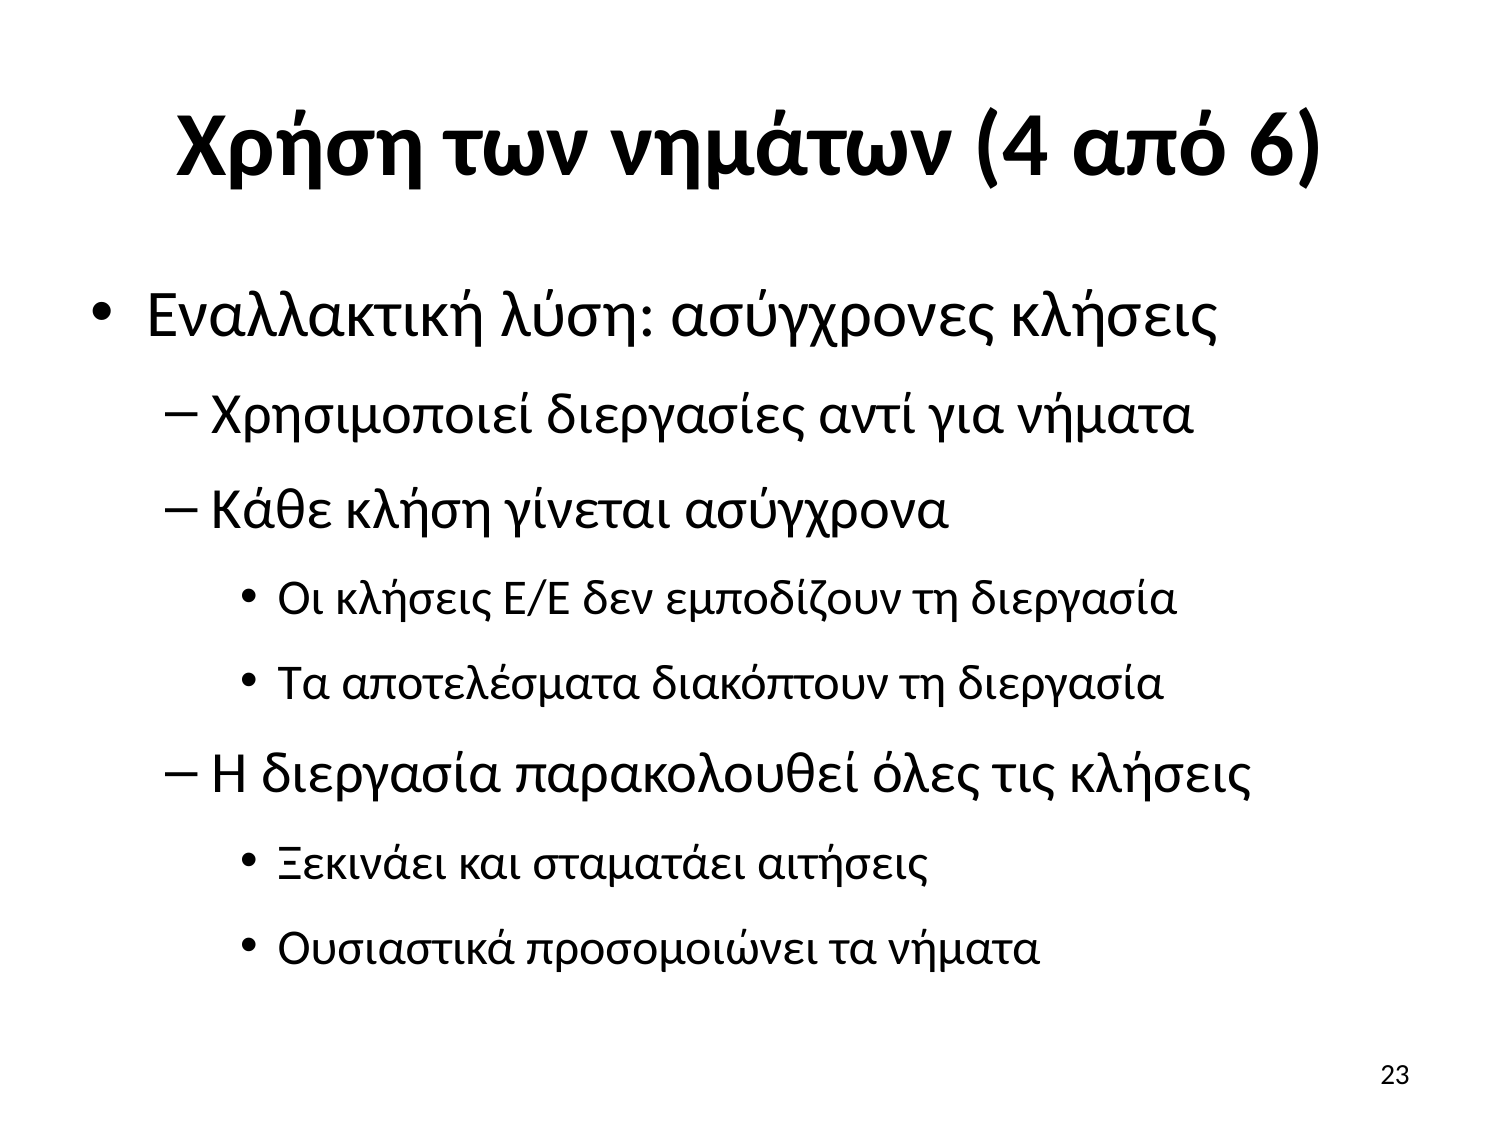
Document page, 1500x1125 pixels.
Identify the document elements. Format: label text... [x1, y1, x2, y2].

title Χρήση των νημάτων (4 από 6) [75, 45, 1425, 233]
slide_number 23 [1074, 1042, 1425, 1103]
list Εναλλακτική λύση: ασύγχρονες κλήσεις Χρησιμοποιεί διεργασίες αντί για νήματα Κάθε κλήση γίνεται ασύγχρονα Οι κλήσεις Ε/Ε δεν εμποδίζουν τη διεργασία Τα αποτελέσματα διακόπτουν τη διεργασία Η διεργασία παρακολουθεί όλες τις κλήσεις Ξεκινάει και σταματάει αιτήσεις Ουσιαστικά προσομοιώνει τα νήματα [75, 262, 1425, 1005]
